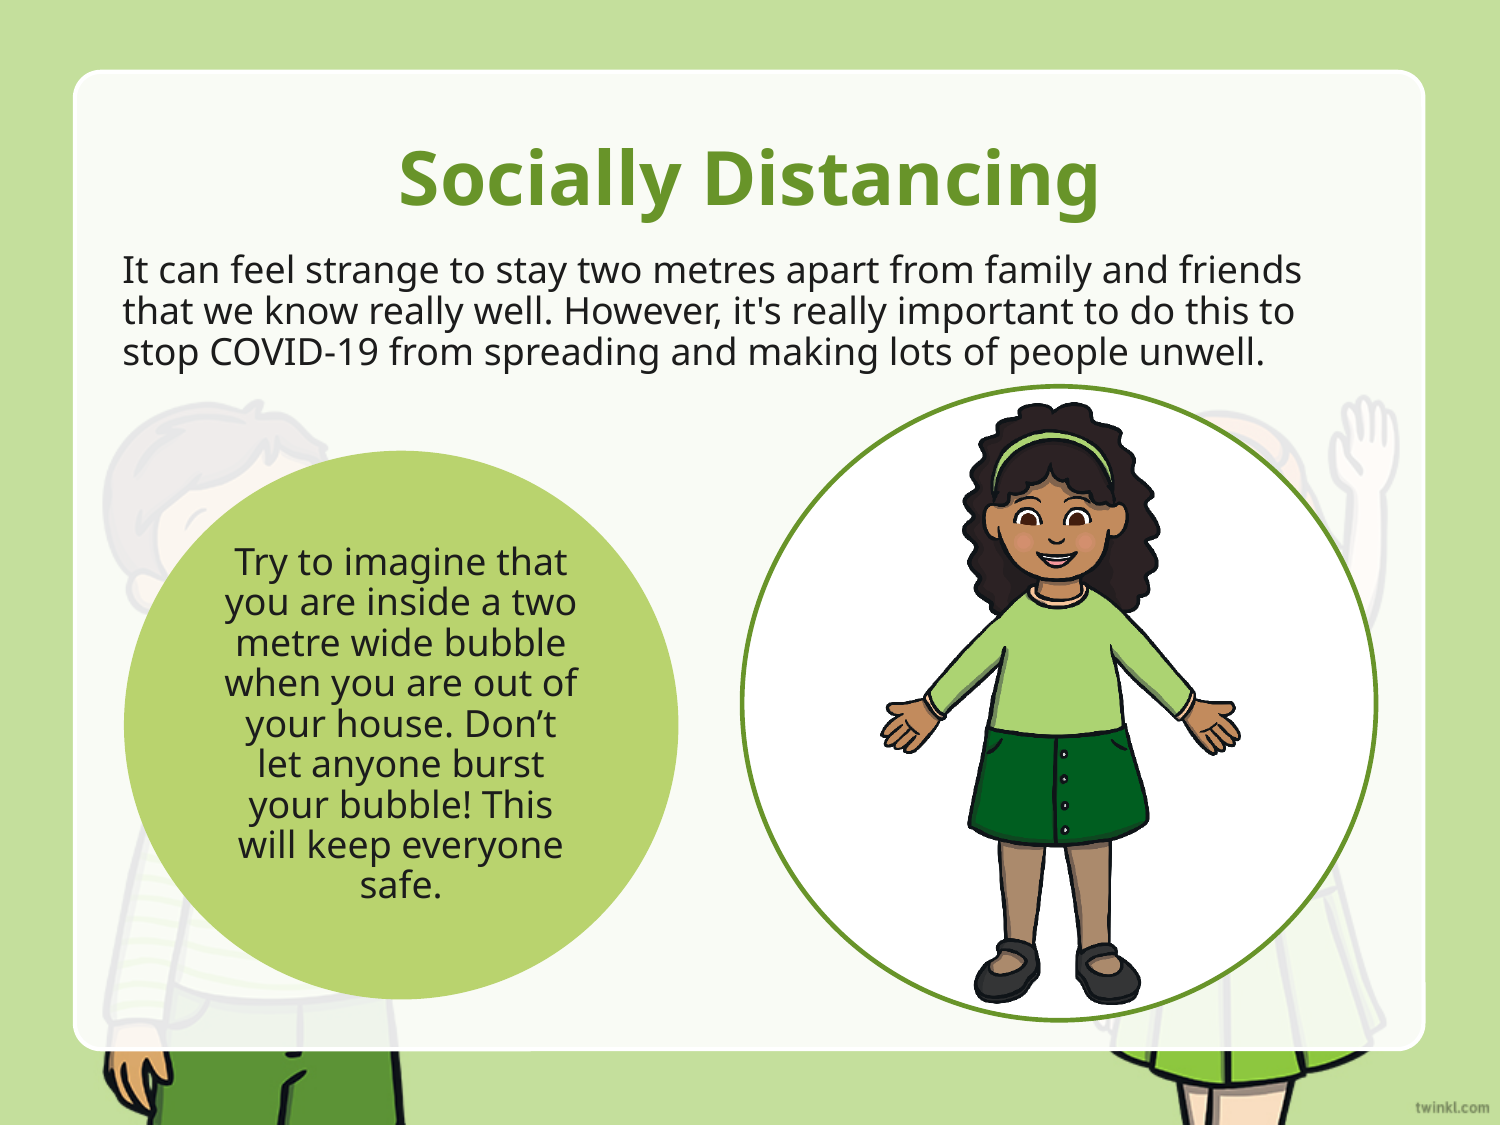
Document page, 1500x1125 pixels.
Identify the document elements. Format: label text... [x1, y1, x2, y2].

text_box [1241, 442, 1378, 965]
text_box [957, 385, 1161, 402]
title Socially Distancing [14, 98, 1487, 265]
text_box [958, 1005, 1160, 1022]
text_box Try to imagine that you are inside a two metre wide bubble when you are out of your house. Don’t let anyone burst your bubble! This will keep everyone safe. [122, 449, 680, 1001]
text_box [741, 440, 880, 967]
text_box It can feel strange to stay two metres apart from family and friends that we know really well. However, it's really important to do this to stop COVID-19 from spreading and making lots of people unwell. [107, 244, 1378, 381]
picture [0, 0, 1500, 1125]
